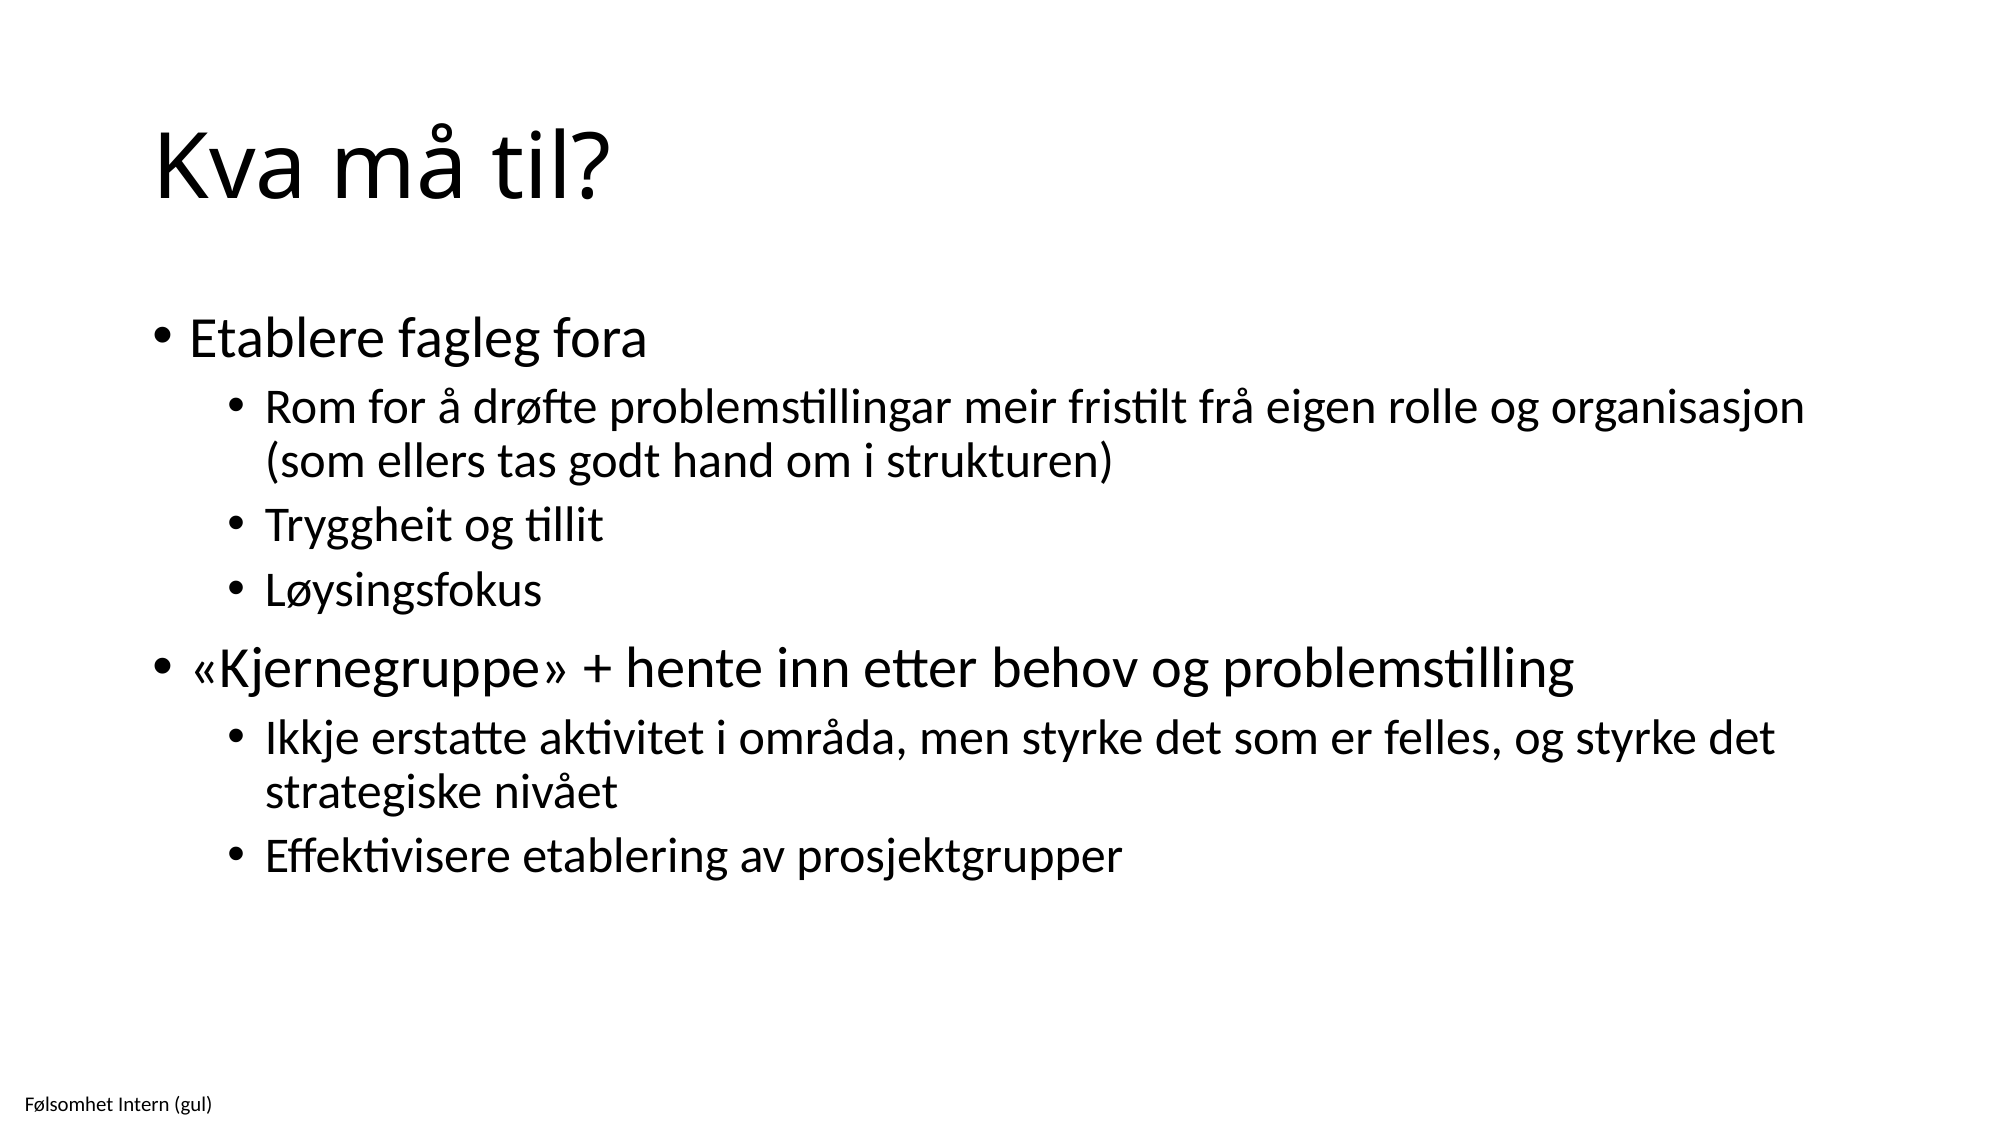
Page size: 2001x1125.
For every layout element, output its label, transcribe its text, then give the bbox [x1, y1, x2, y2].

list Etablere fagleg fora Rom for å drøfte problemstillingar meir fristilt frå eigen rolle og organisasjon (som ellers tas godt hand om i strukturen) Tryggheit og tillit Løysingsfokus «Kjernegruppe» + hente inn etter behov og problemstilling Ikkje erstatte aktivitet i områda, men styrke det som er felles, og styrke det strategiske nivået Effektivisere etablering av prosjektgrupper [137, 299, 1863, 1014]
title Kva må til? [137, 59, 1863, 278]
